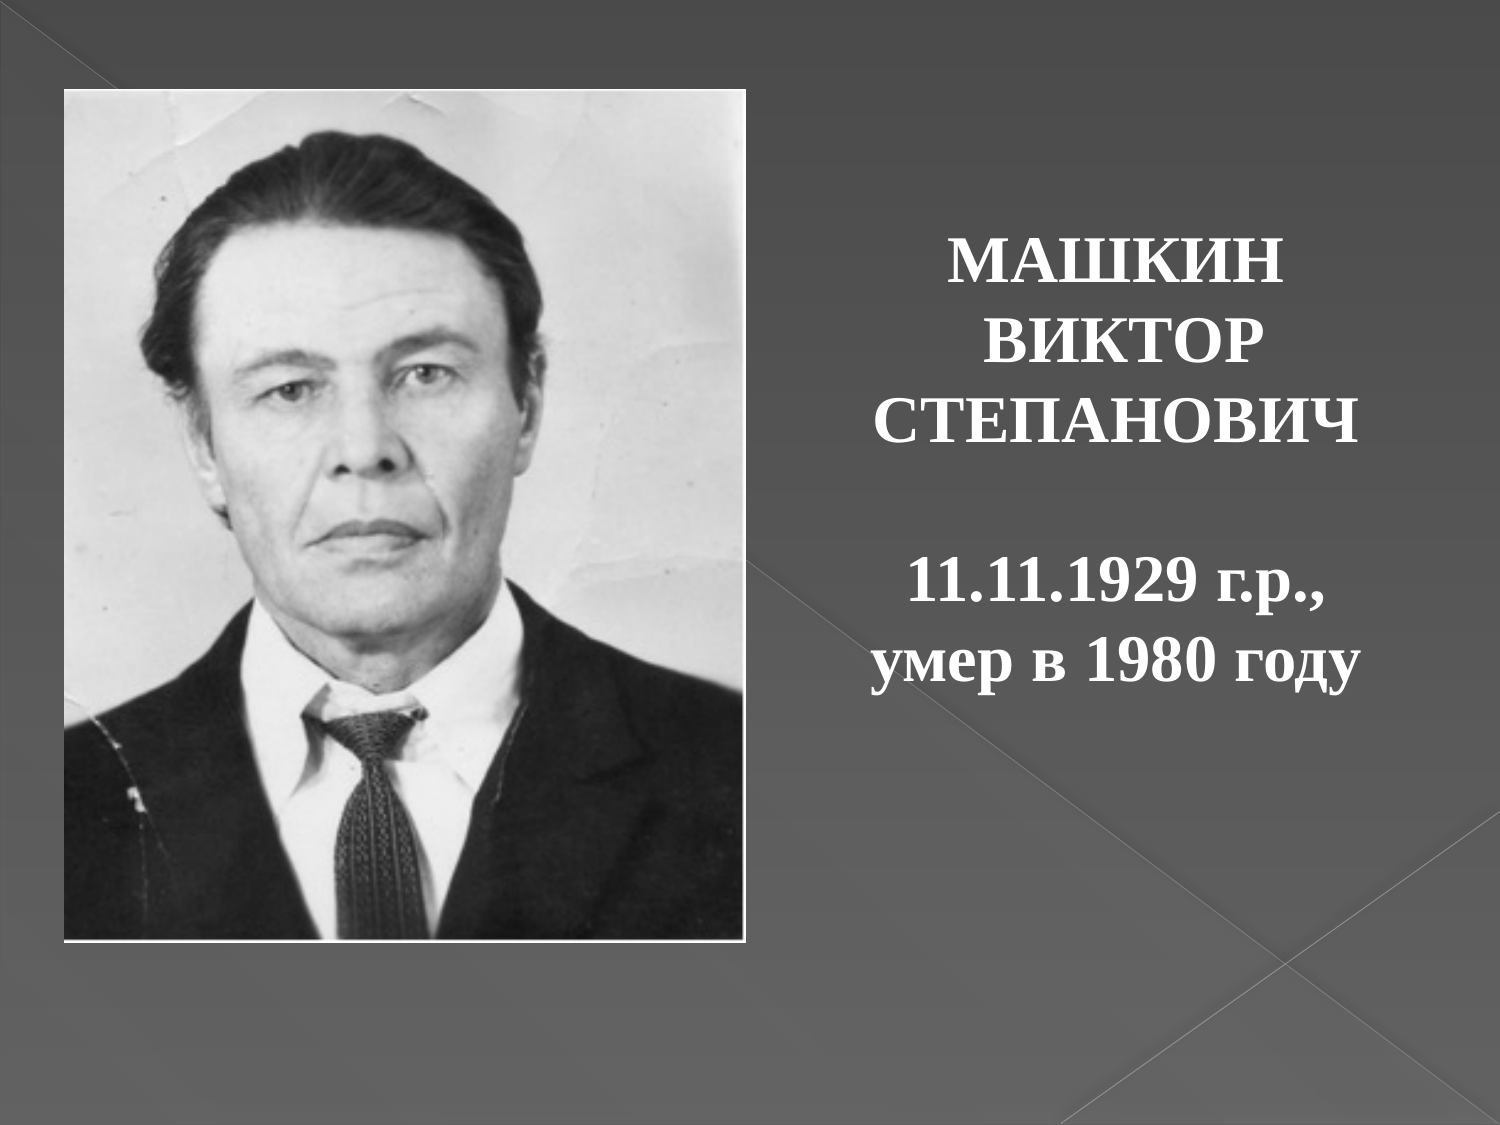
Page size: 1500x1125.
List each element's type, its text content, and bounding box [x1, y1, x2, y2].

text_box МАШКИН ВИКТОР СТЕПАНОВИЧ 11.11.1929 г.р., умер в 1980 году [773, 208, 1459, 748]
picture [64, 89, 746, 944]
